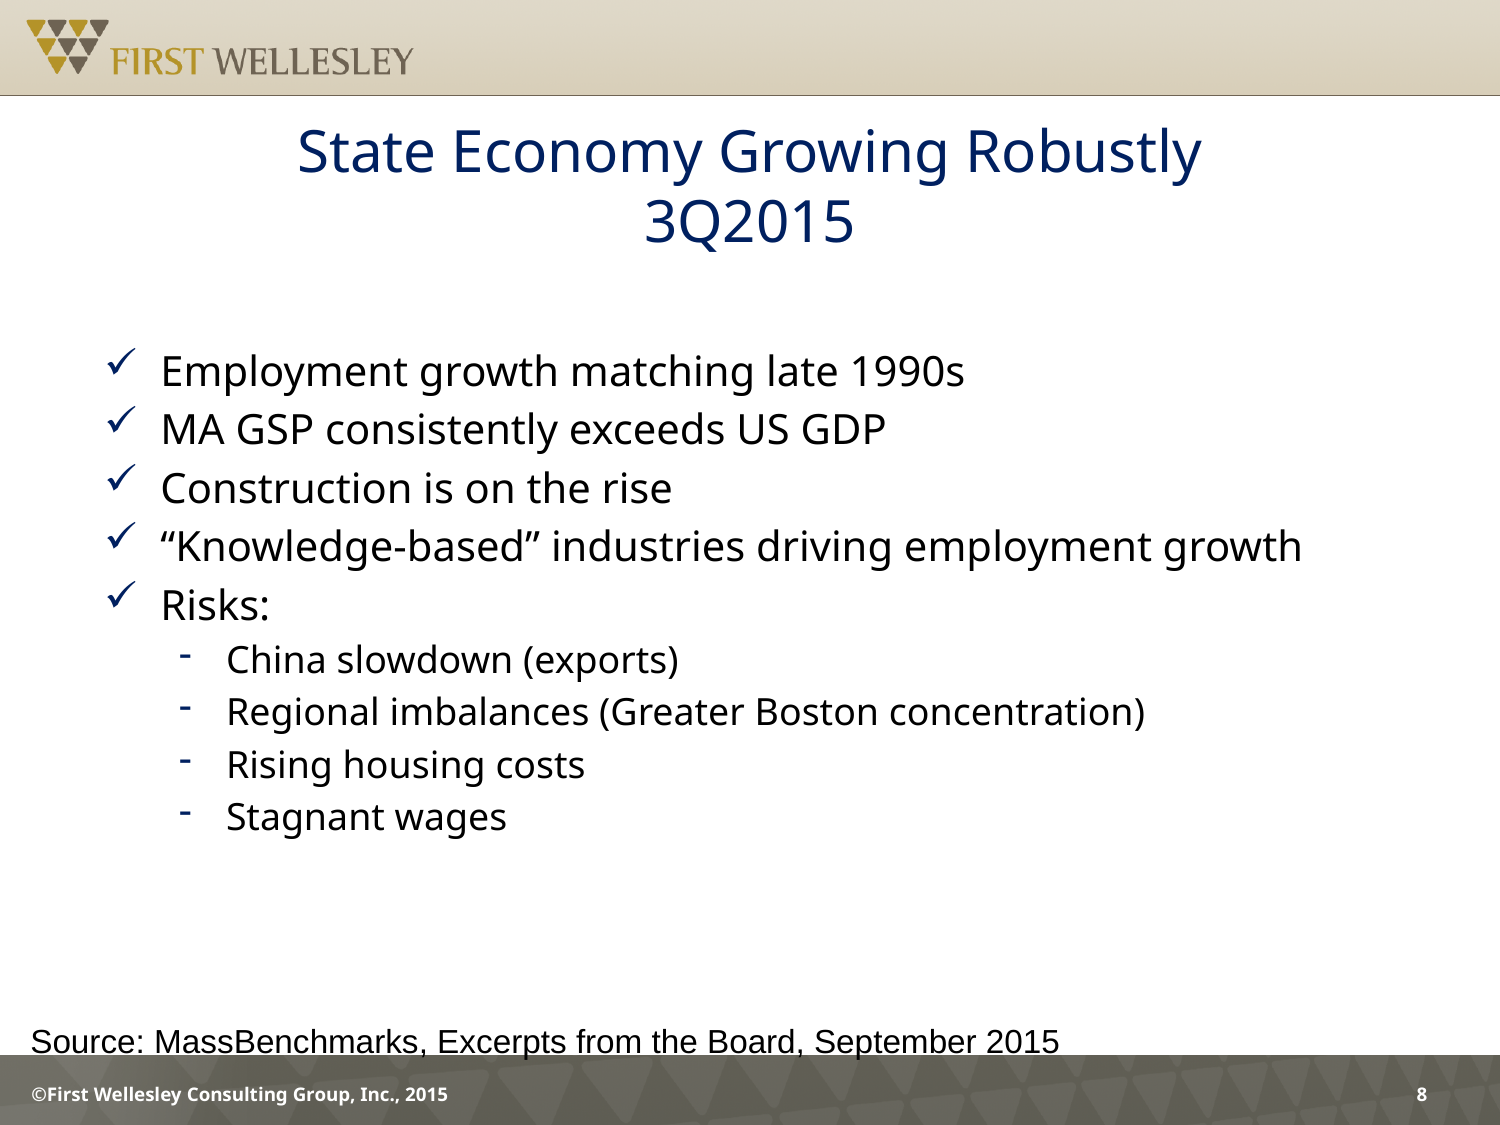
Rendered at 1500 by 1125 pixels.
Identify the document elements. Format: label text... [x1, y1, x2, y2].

picture [0, 1055, 1500, 1125]
picture [0, 0, 1500, 96]
list Employment growth matching late 1990s MA GSP consistently exceeds US GDP Construction is on the rise “Knowledge-based” industries driving employment growth Risks: China slowdown (exports) Regional imbalances (Greater Boston concentration) Rising housing costs Stagnant wages [88, 337, 1399, 988]
title State Economy Growing Robustly 3Q2015 [0, 124, 1500, 313]
text_box Source: MassBenchmarks, Excerpts from the Board, September 2015 [15, 1013, 1404, 1068]
